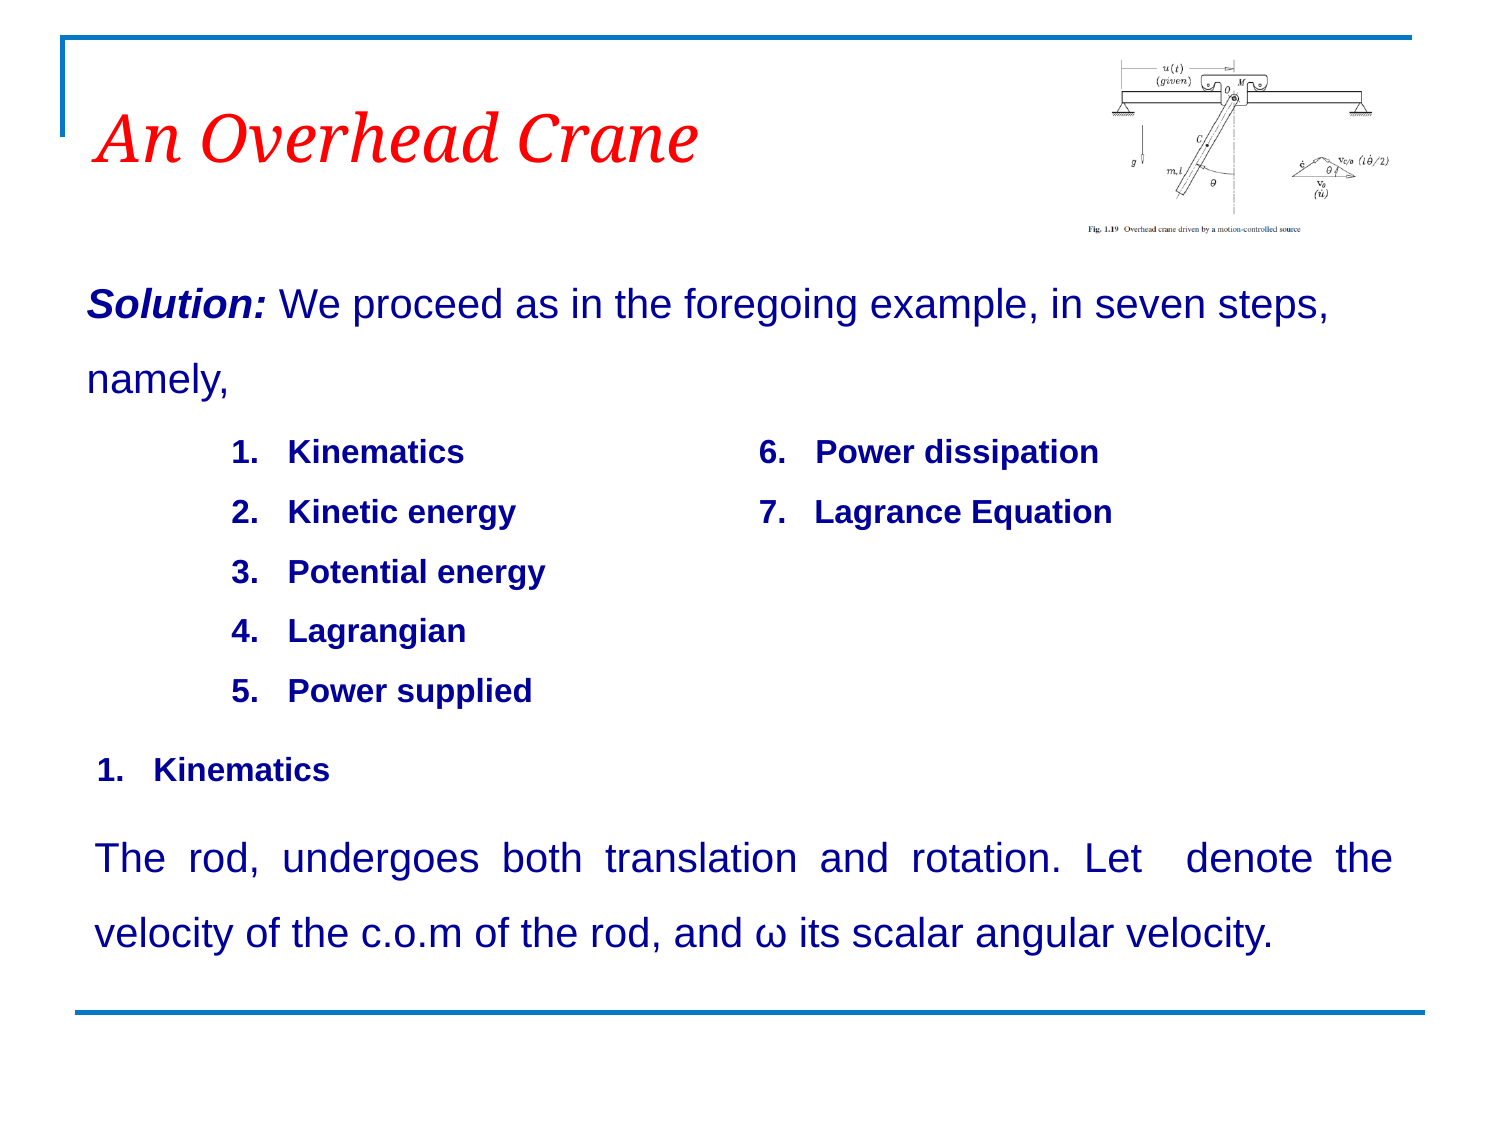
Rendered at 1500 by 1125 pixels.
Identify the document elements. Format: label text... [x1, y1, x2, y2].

text_box Solution: We proceed as in the foregoing example, in seven steps, namely, [71, 244, 1413, 410]
text_box An Overhead Crane [80, 48, 1394, 184]
picture [1082, 53, 1393, 237]
text_box Power dissipation 7. Lagrance Equation [744, 402, 1249, 538]
text_box Kinematics Kinetic energy Potential energy Lagrangian Power supplied [216, 402, 666, 717]
text_box Kinematics [82, 720, 346, 796]
